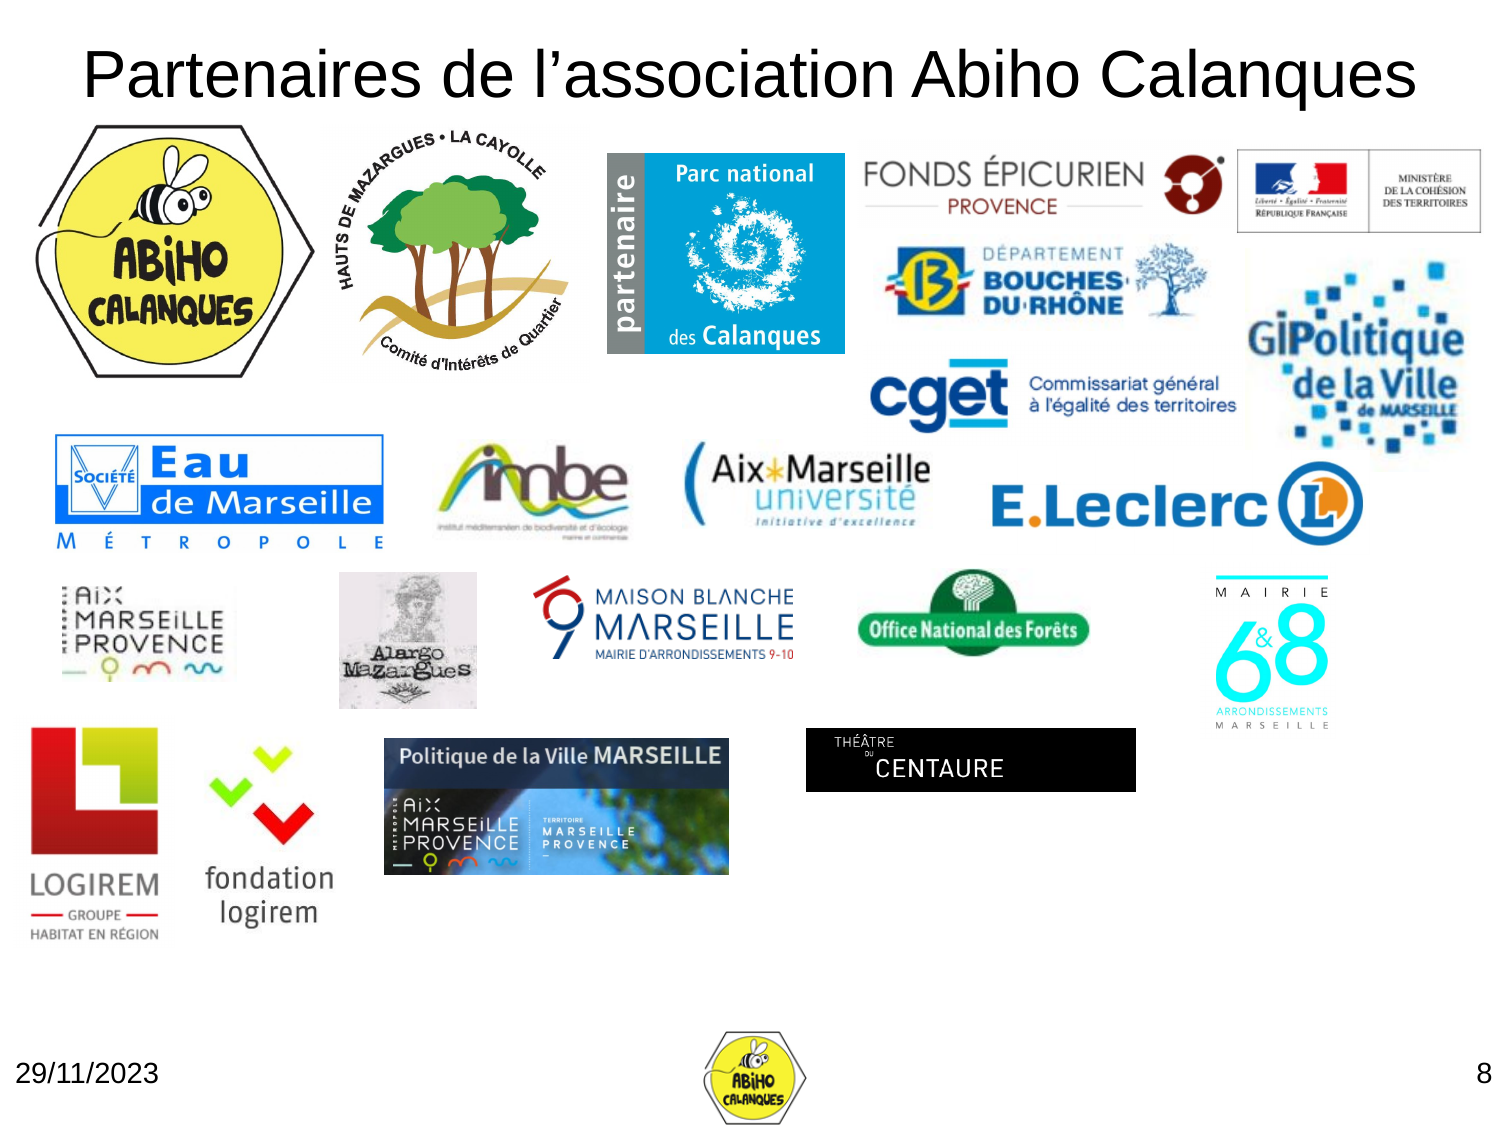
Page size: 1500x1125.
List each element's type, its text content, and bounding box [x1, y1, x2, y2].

picture [857, 139, 1484, 237]
picture [873, 234, 1217, 331]
picture [702, 1031, 807, 1125]
picture [770, 170, 780, 181]
picture [741, 170, 750, 181]
picture [384, 738, 730, 875]
picture [798, 331, 808, 344]
picture [704, 210, 802, 311]
picture [606, 153, 644, 354]
picture [741, 331, 750, 344]
picture [13, 715, 176, 948]
picture [694, 281, 703, 293]
picture [339, 572, 477, 709]
picture [688, 246, 702, 268]
slide_number 8 [1466, 1046, 1500, 1095]
picture [52, 430, 386, 553]
picture [720, 331, 729, 344]
picture [784, 170, 793, 181]
picture [710, 170, 718, 181]
picture [784, 331, 794, 344]
picture [672, 330, 677, 344]
picture [432, 439, 635, 545]
picture [23, 107, 591, 392]
title Partenaires de l’association Abiho Calanques [0, 6, 1500, 135]
picture [681, 247, 1474, 556]
picture [1199, 561, 1336, 739]
picture [678, 165, 687, 181]
picture [188, 720, 351, 946]
picture [62, 586, 237, 682]
picture [734, 197, 747, 212]
picture [769, 331, 779, 350]
picture [702, 170, 707, 181]
picture [712, 206, 721, 215]
picture [857, 568, 1091, 658]
picture [812, 331, 819, 344]
picture [754, 167, 760, 181]
picture [704, 326, 715, 344]
picture [729, 170, 738, 181]
text_box 29/11/2023 [7, 1046, 343, 1097]
picture [693, 170, 697, 181]
picture [755, 331, 764, 344]
picture [806, 728, 1136, 792]
picture [533, 574, 793, 659]
picture [800, 170, 805, 181]
